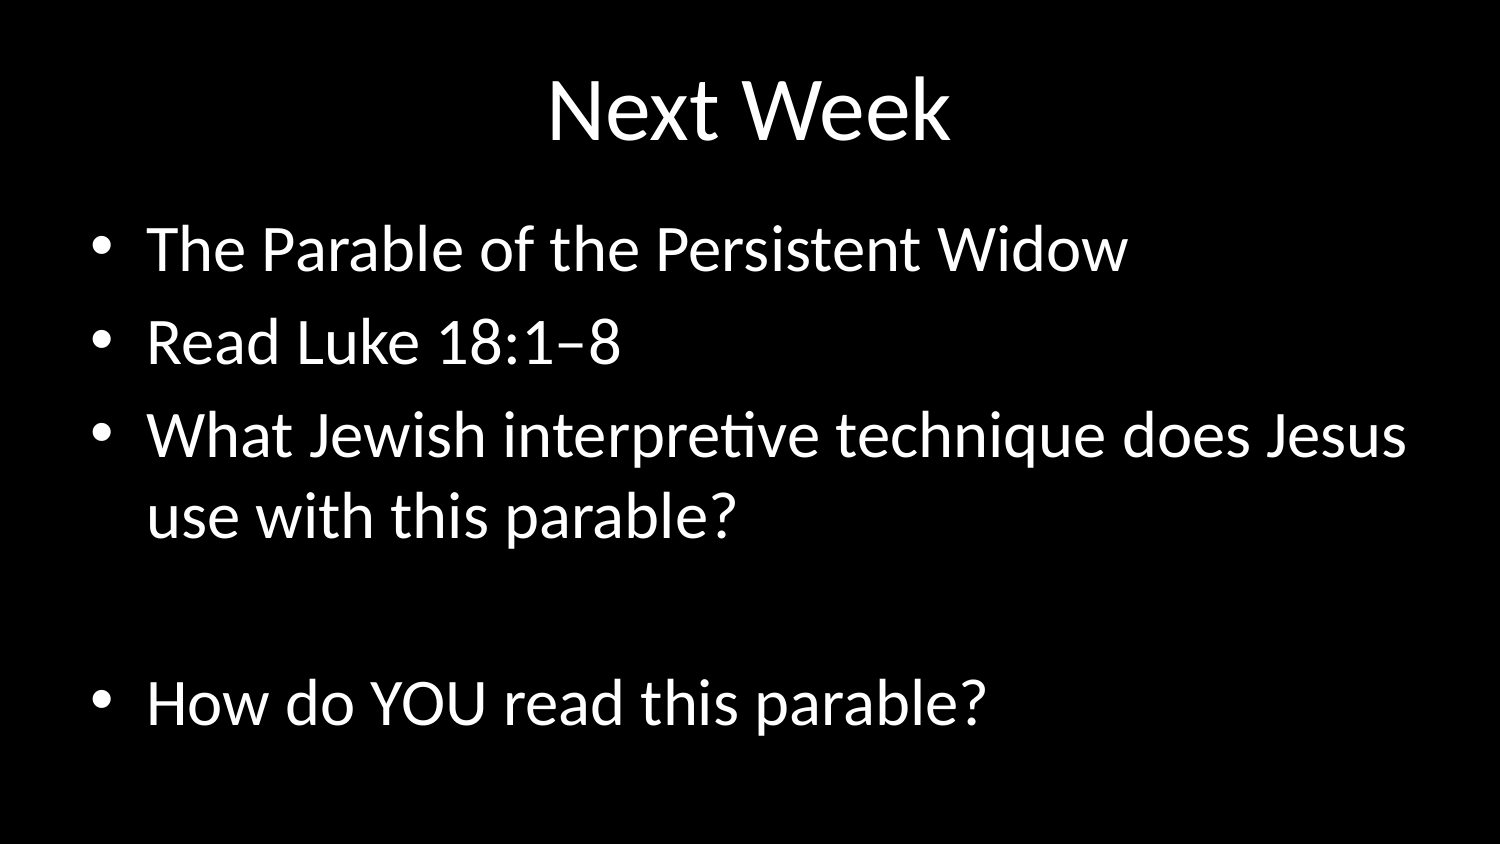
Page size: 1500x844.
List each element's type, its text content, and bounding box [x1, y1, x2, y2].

title Next Week [75, 33, 1425, 175]
list The Parable of the Persistent Widow Read Luke 18:1–8 What Jewish interpretive technique does Jesus use with this parable? How do YOU read this parable? [75, 196, 1425, 754]
